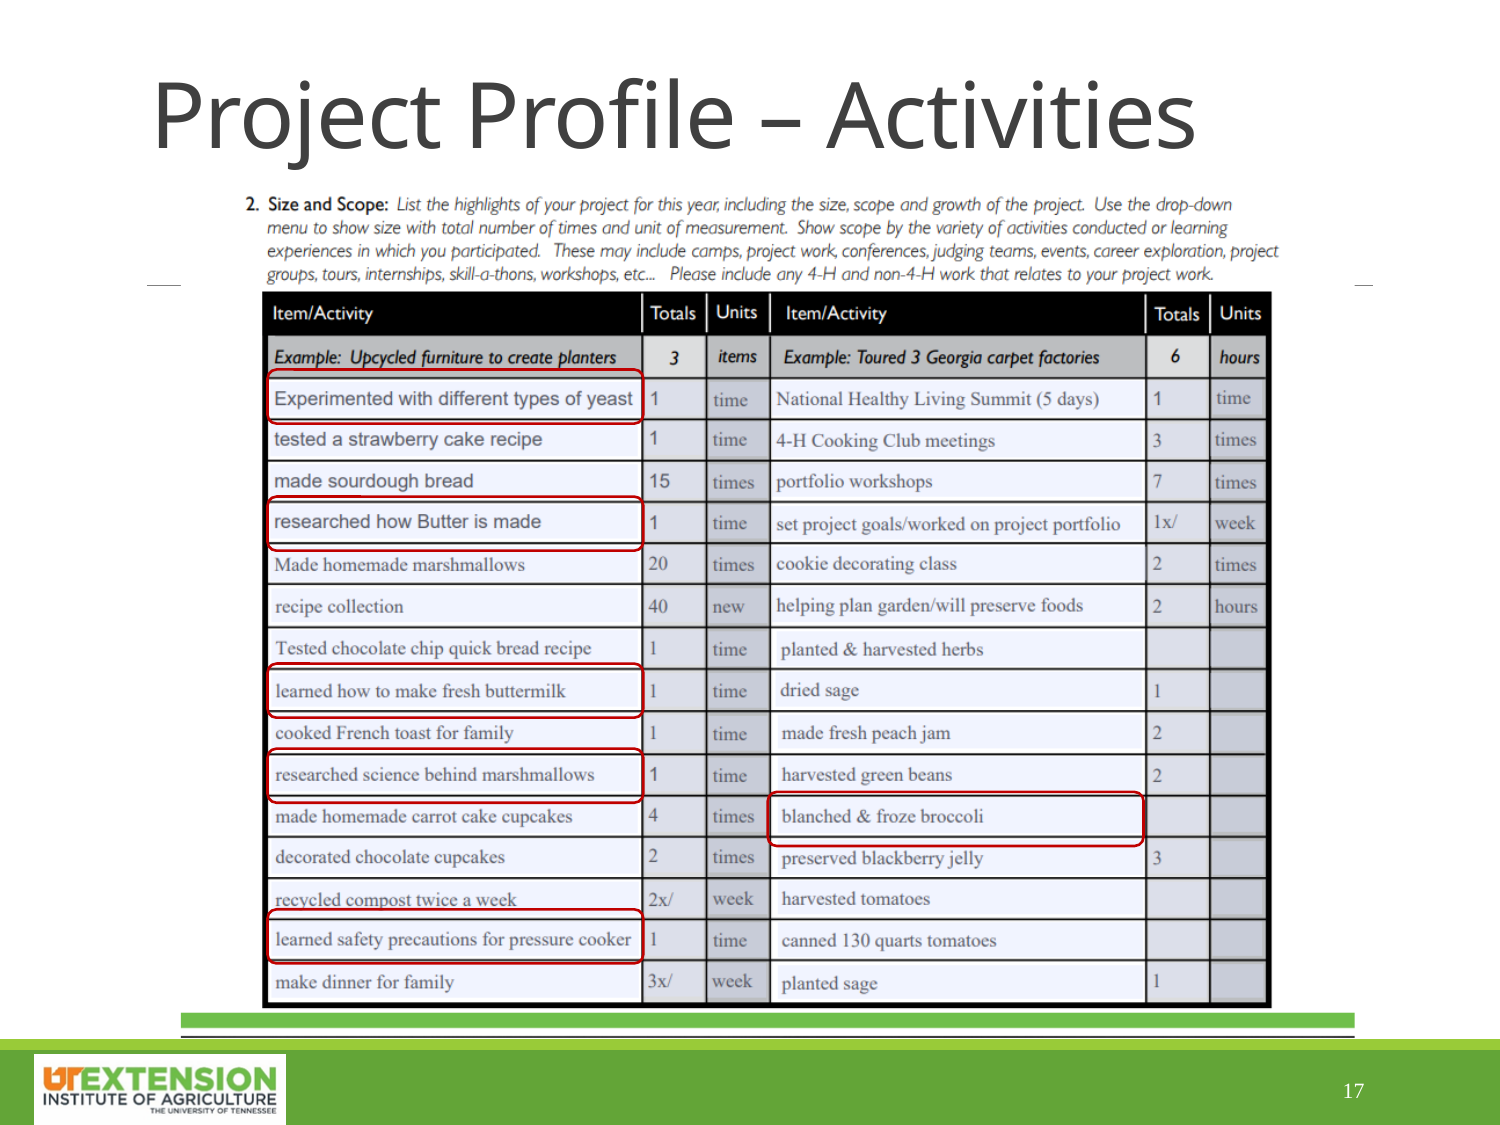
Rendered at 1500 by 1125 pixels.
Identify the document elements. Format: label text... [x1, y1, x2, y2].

title Project Profile – Activities [135, 47, 1373, 285]
picture [180, 188, 1356, 1038]
picture [34, 1054, 286, 1125]
slide_number 17 [1218, 1059, 1380, 1120]
